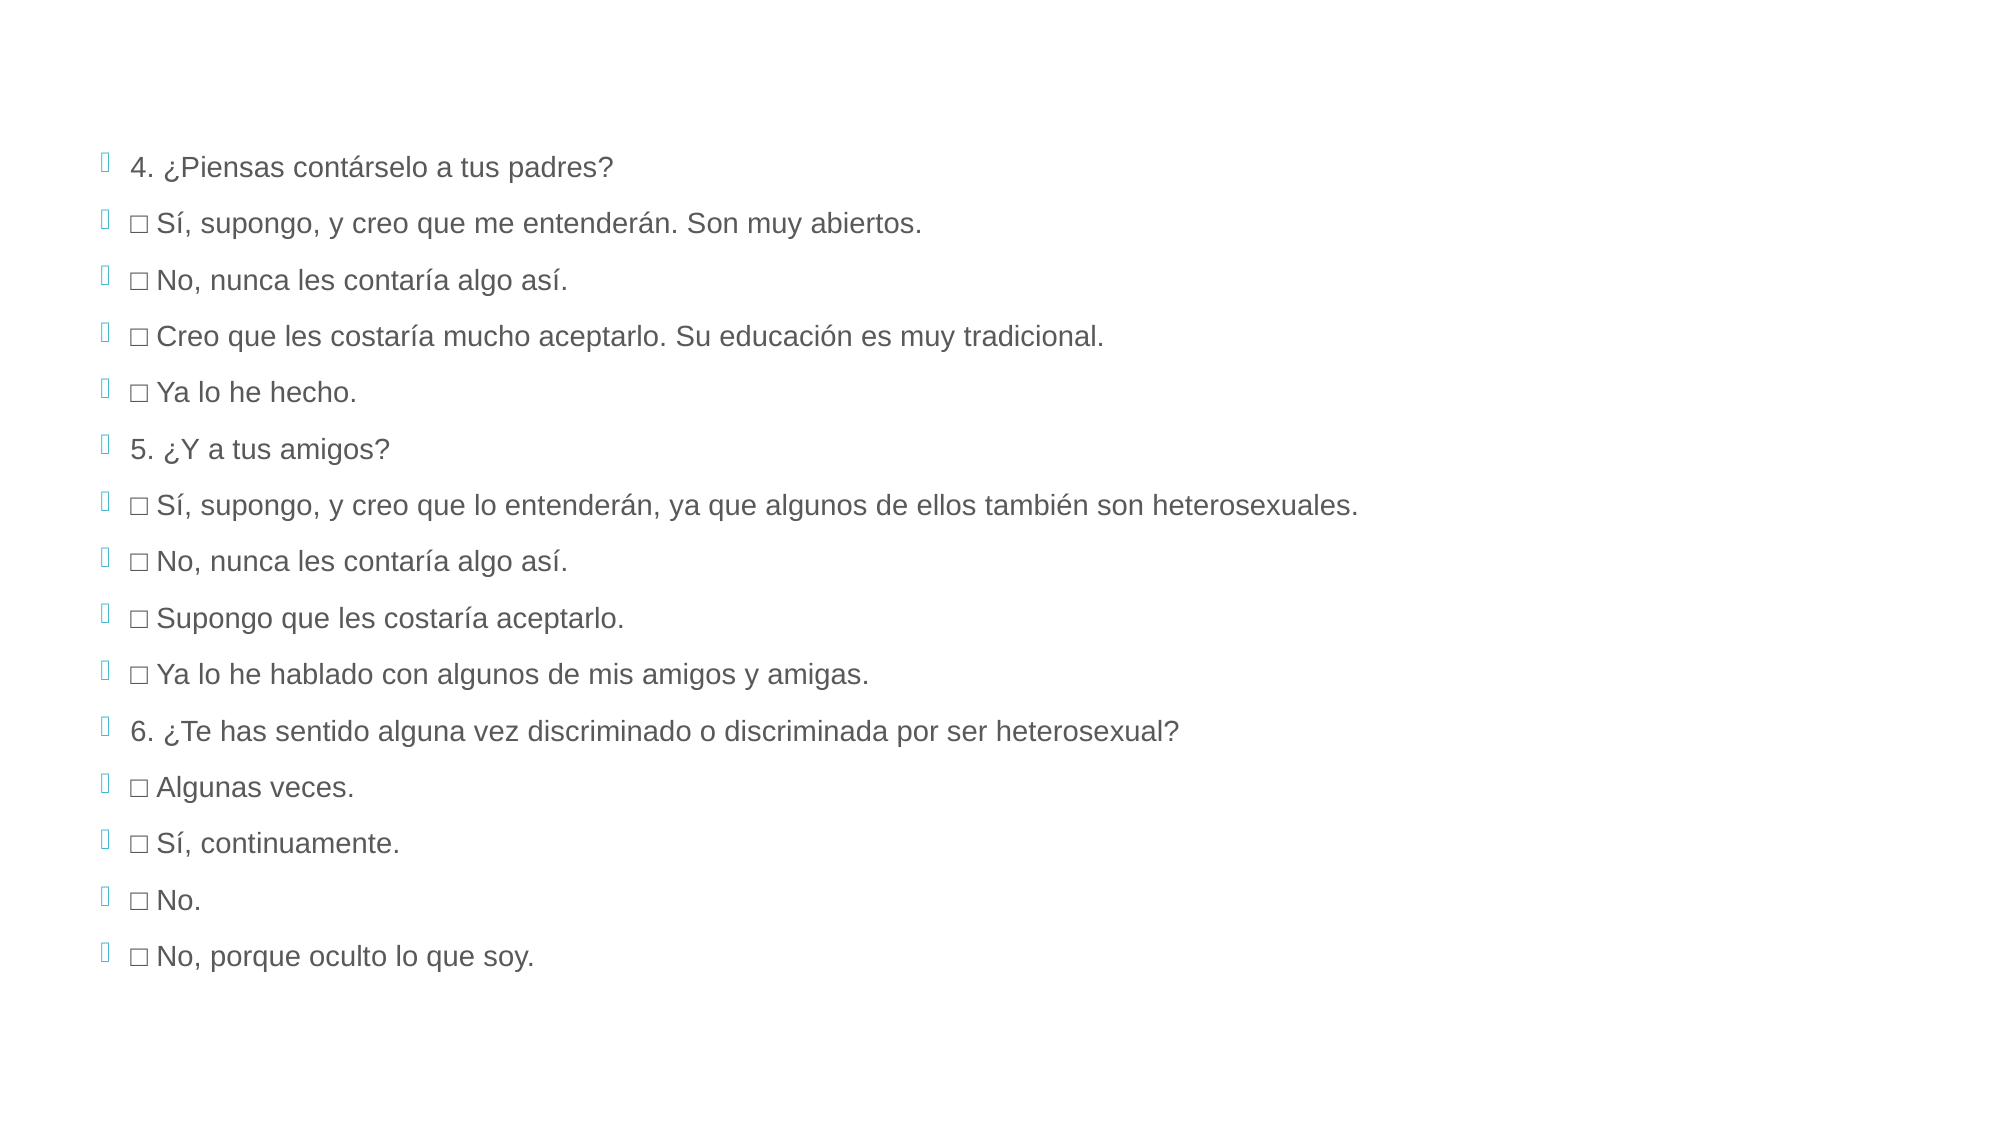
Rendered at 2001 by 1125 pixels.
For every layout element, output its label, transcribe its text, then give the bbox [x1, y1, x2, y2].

list 4. ¿Piensas contárselo a tus padres? □ Sí, supongo, y creo que me entenderán. Son muy abiertos. □ No, nunca les contaría algo así. □ Creo que les costaría mucho aceptarlo. Su educación es muy tradicional. □ Ya lo he hecho. 5. ¿Y a tus amigos? □ Sí, supongo, y creo que lo entenderán, ya que algunos de ellos también son heterosexuales. □ No, nunca les contaría algo así. □ Supongo que les costaría aceptarlo. □ Ya lo he hablado con algunos de mis amigos y amigas. 6. ¿Te has sentido alguna vez discriminado o discriminada por ser heterosexual? □ Algunas veces. □ Sí, continuamente. □ No. □ No, porque oculto lo que soy. [85, 142, 2000, 983]
